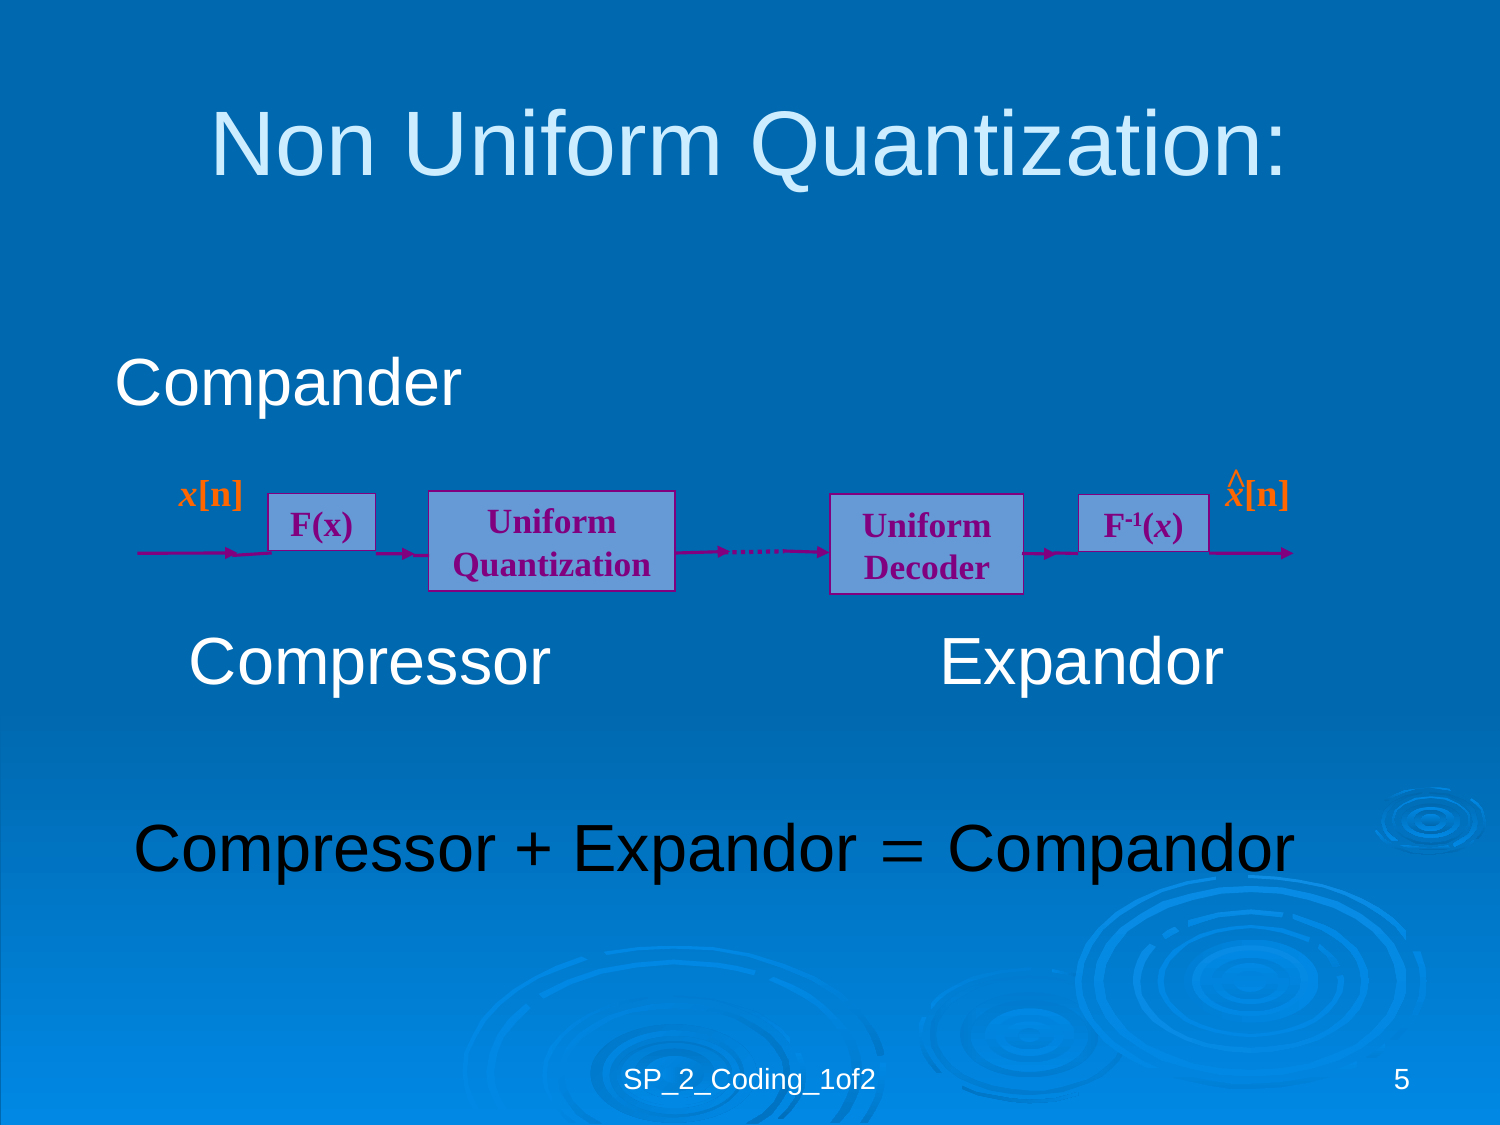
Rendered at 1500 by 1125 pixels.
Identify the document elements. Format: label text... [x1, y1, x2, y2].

list Compander Compressor Expandor Compressor + Expandor = Compandor [99, 330, 1470, 1007]
title Non Uniform Quantization: [74, 45, 1426, 233]
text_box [137, 449, 1317, 597]
slide_number 5 [1074, 1024, 1426, 1103]
footer SP_2_Coding_1of2 [512, 1024, 988, 1103]
